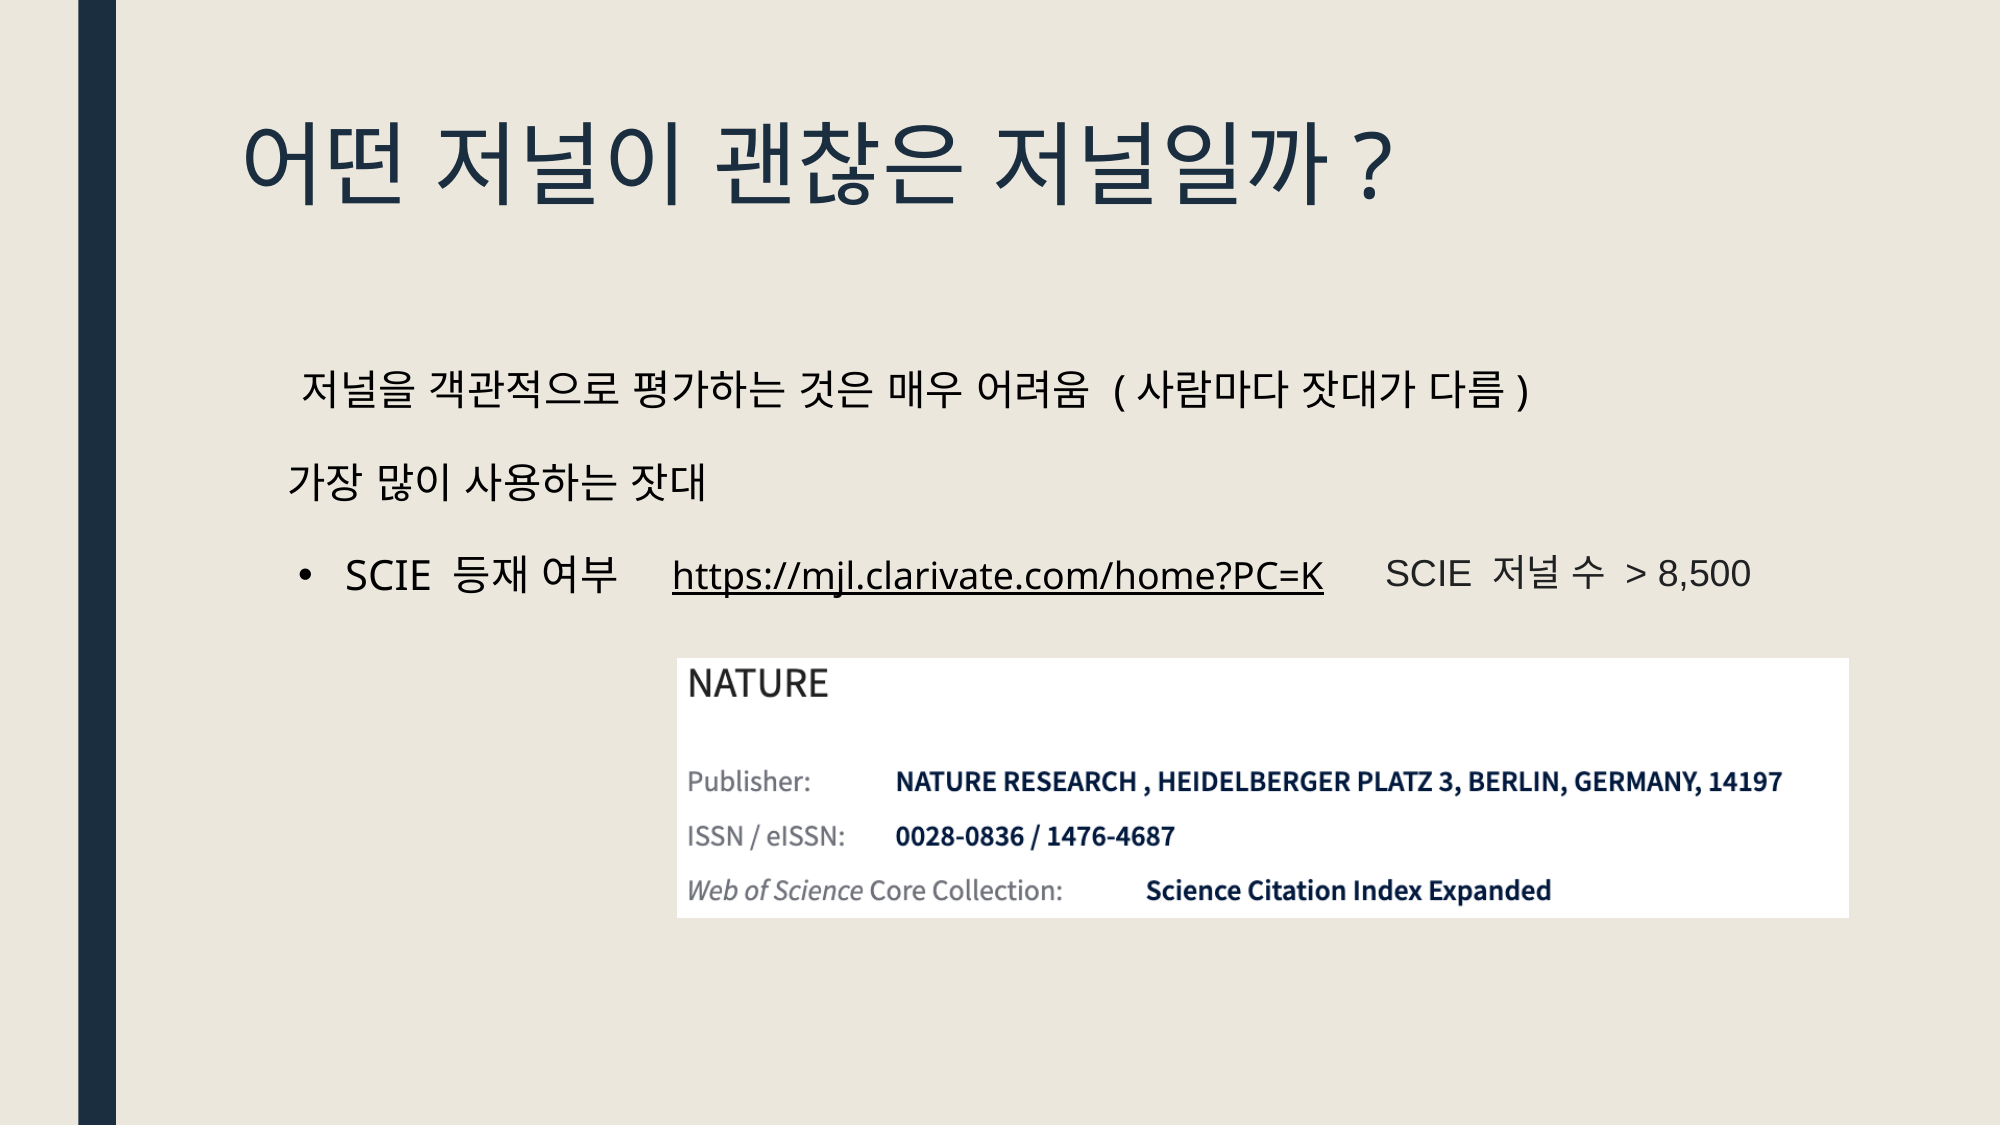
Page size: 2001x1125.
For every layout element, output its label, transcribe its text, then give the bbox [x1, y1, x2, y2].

text_box SCIE 등재 여부 [283, 541, 634, 607]
text_box 저널을 객관적으로 평가하는 것은 매우 어려움 (사람마다 잣대가 다름) [286, 356, 1544, 422]
text_box https://mjl.clarivate.com/home?PC=K [657, 544, 1349, 611]
text_box 가장 많이 사용하는 잣대 [272, 448, 723, 514]
text_box SCIE 저널 수 > 8,500 [1370, 541, 1767, 602]
title 어떤 저널이 괜찮은 저널일까? [225, 112, 1800, 357]
picture [677, 658, 1849, 918]
